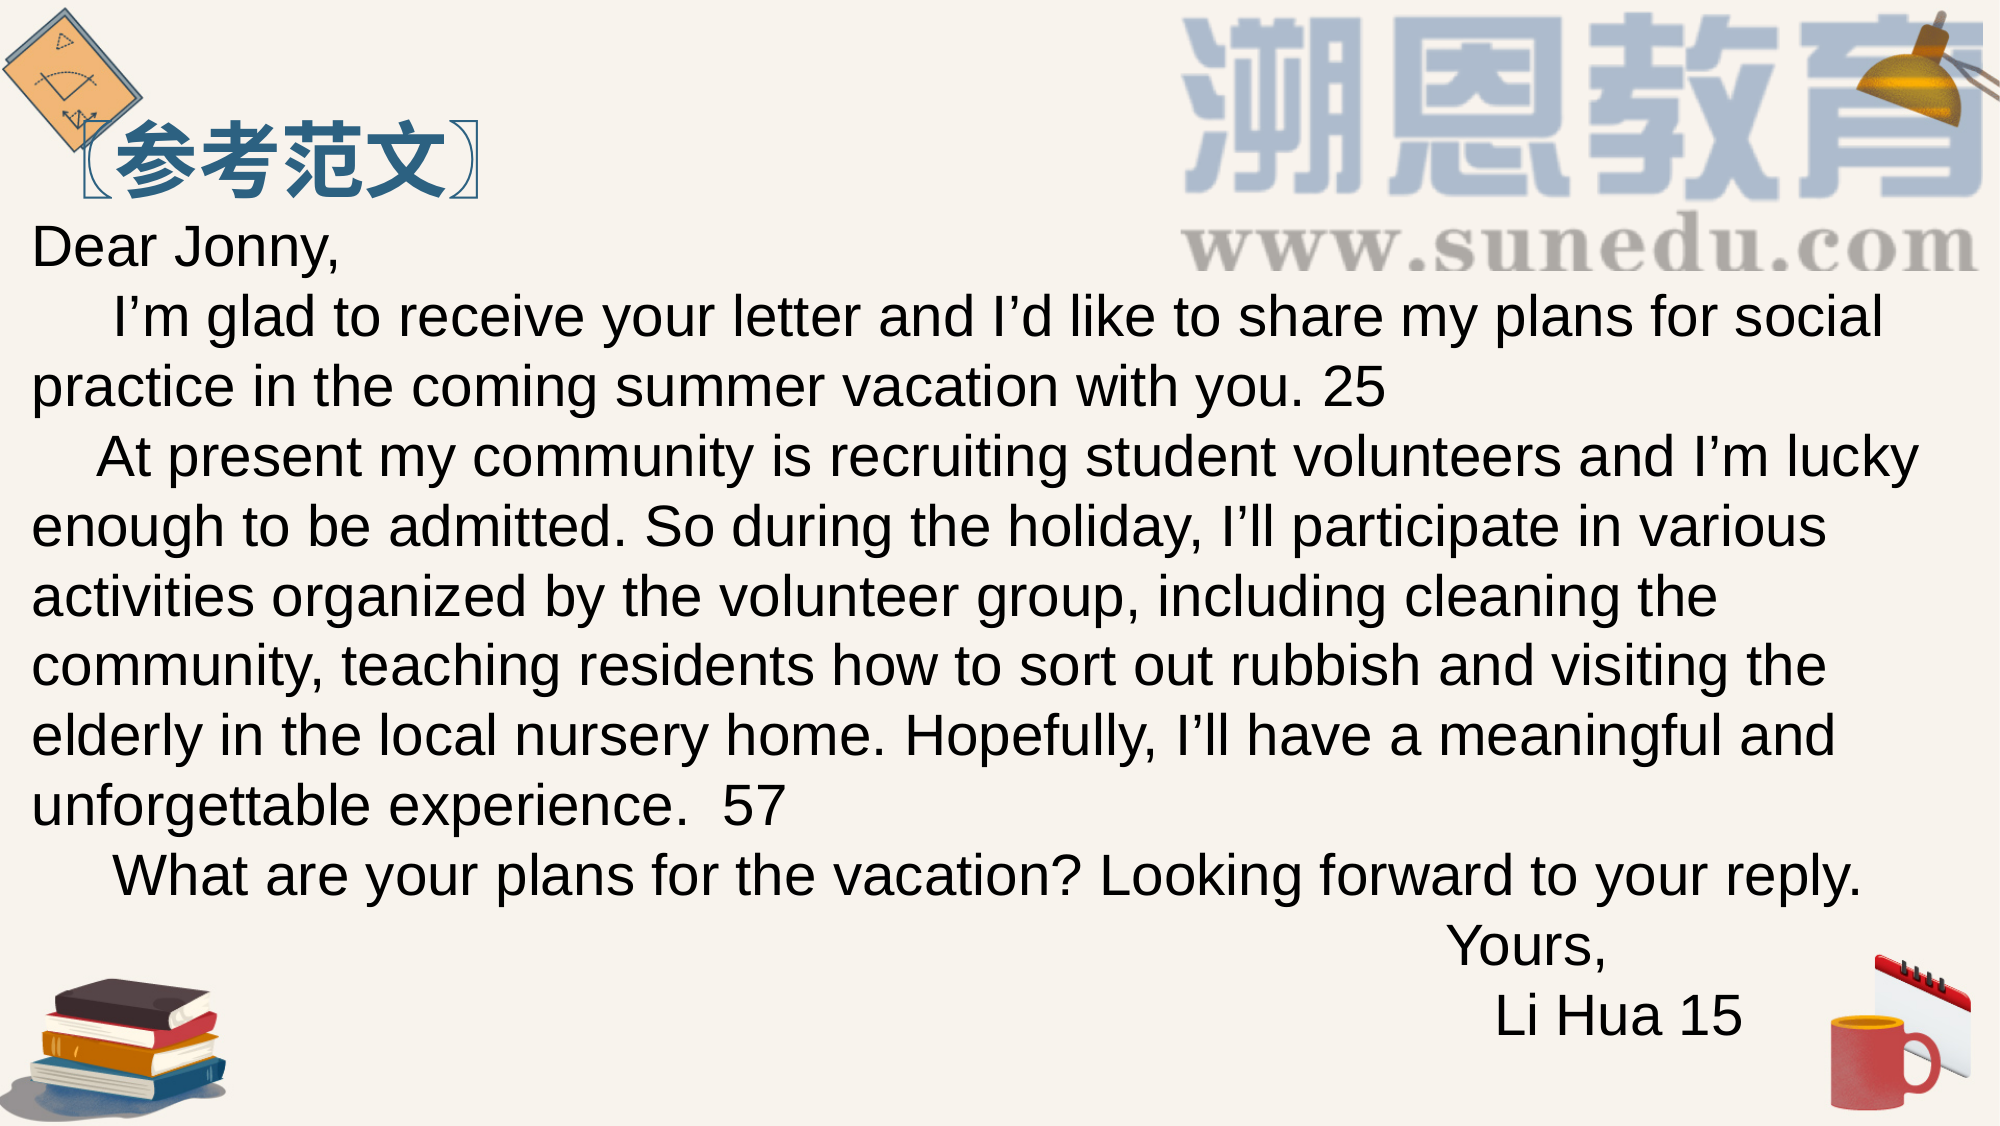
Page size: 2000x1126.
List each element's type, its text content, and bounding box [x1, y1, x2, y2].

text_box 〖参考范文〗 Dear Jonny, I’m glad to receive your letter and I’d like to share my plans for social practice in the coming summer vacation with you. 25 At present my community is recruiting student volunteers and I’m lucky enough to be admitted. So during the holiday, I’ll participate in various activities organized by the volunteer group, including cleaning the community, teaching residents how to sort out rubbish and visiting the elderly in the local nursery home. Hopefully, I’ll have a meaningful and unforgettable experience. 57 What are your plans for the vacation? Looking forward to your reply. Yours, Li Hua 15 [16, 100, 1983, 1055]
picture [0, 0, 2000, 1126]
